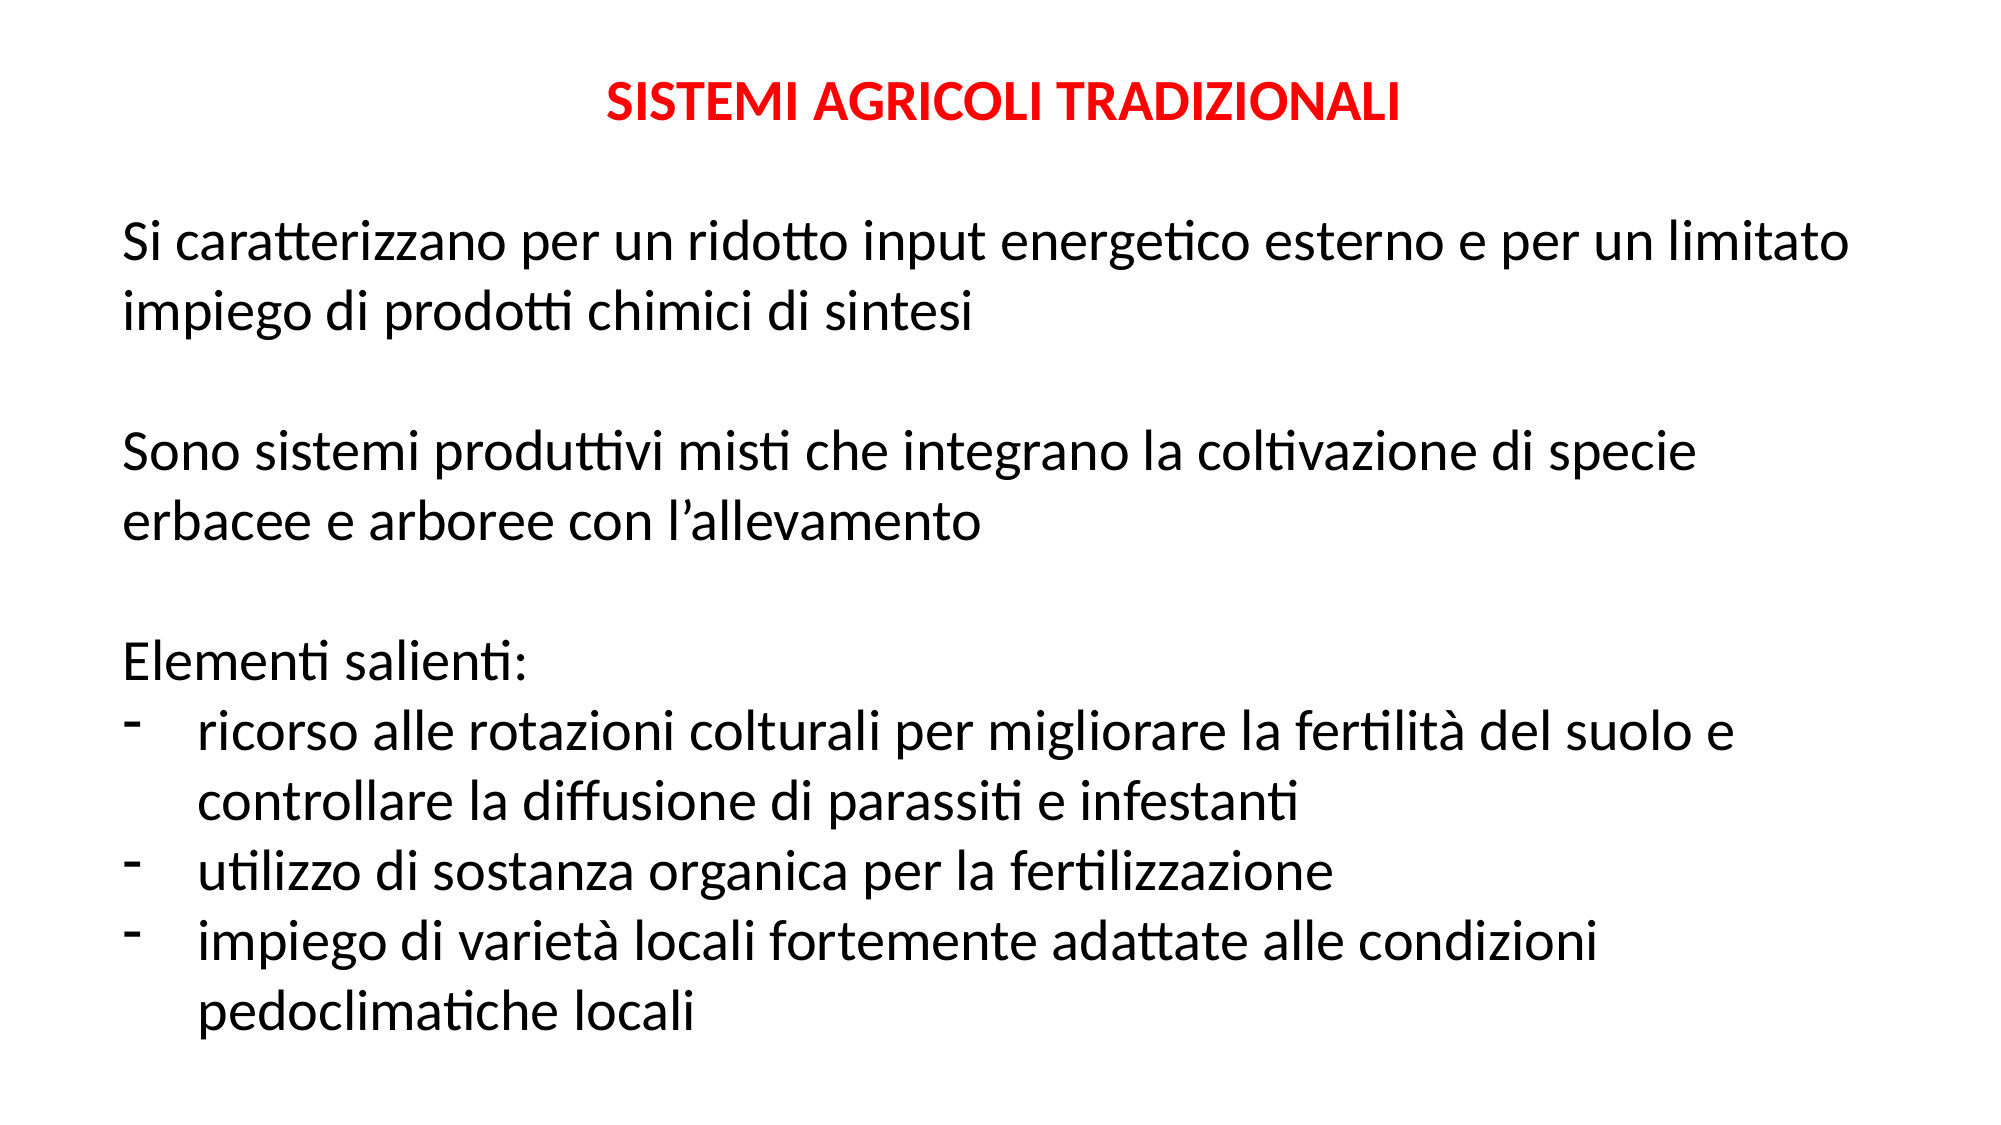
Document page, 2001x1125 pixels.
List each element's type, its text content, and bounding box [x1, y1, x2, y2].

text_box SISTEMI AGRICOLI TRADIZIONALI Si caratterizzano per un ridotto input energetico esterno e per un limitato impiego di prodotti chimici di sintesi Sono sistemi produttivi misti che integrano la coltivazione di specie erbacee e arboree con l’allevamento Elementi salienti: ricorso alle rotazioni colturali per migliorare la fertilità del suolo e controllare la diffusione di parassiti e infestanti utilizzo di sostanza organica per la fertilizzazione impiego di varietà locali fortemente adattate alle condizioni pedoclimatiche locali [108, 55, 1902, 1050]
